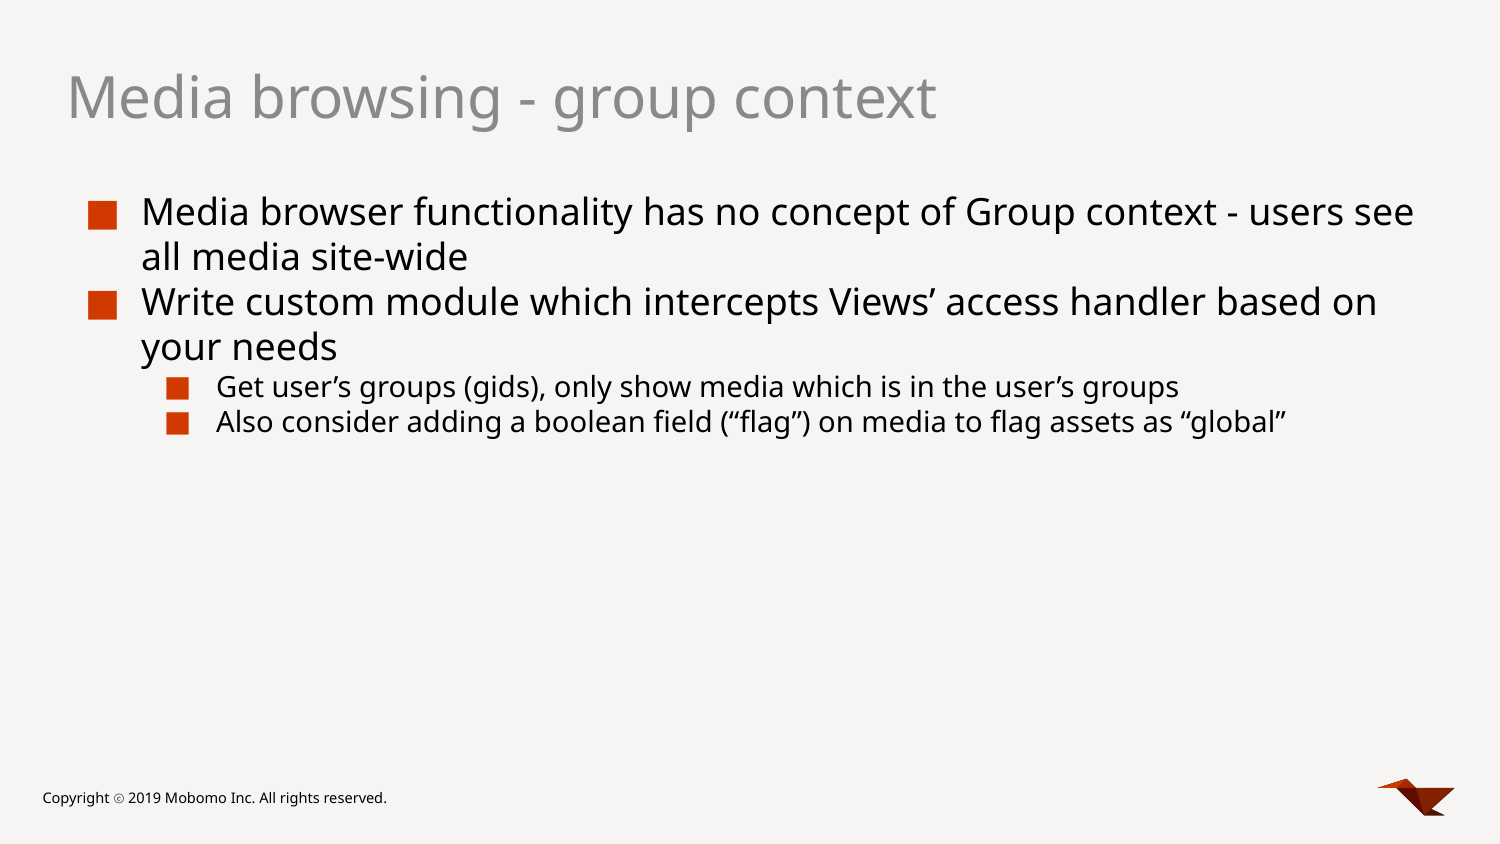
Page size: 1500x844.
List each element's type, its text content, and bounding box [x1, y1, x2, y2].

title Media browsing - group context [51, 45, 1475, 164]
picture [1360, 764, 1472, 830]
list Media browser functionality has no concept of Group context - users see all media site-wide Write custom module which intercepts Views’ access handler based on your needs Get user’s groups (gids), only show media which is in the user’s groups Also consider adding a boolean field (“flag”) on media to flag assets as “global” [51, 172, 1449, 734]
